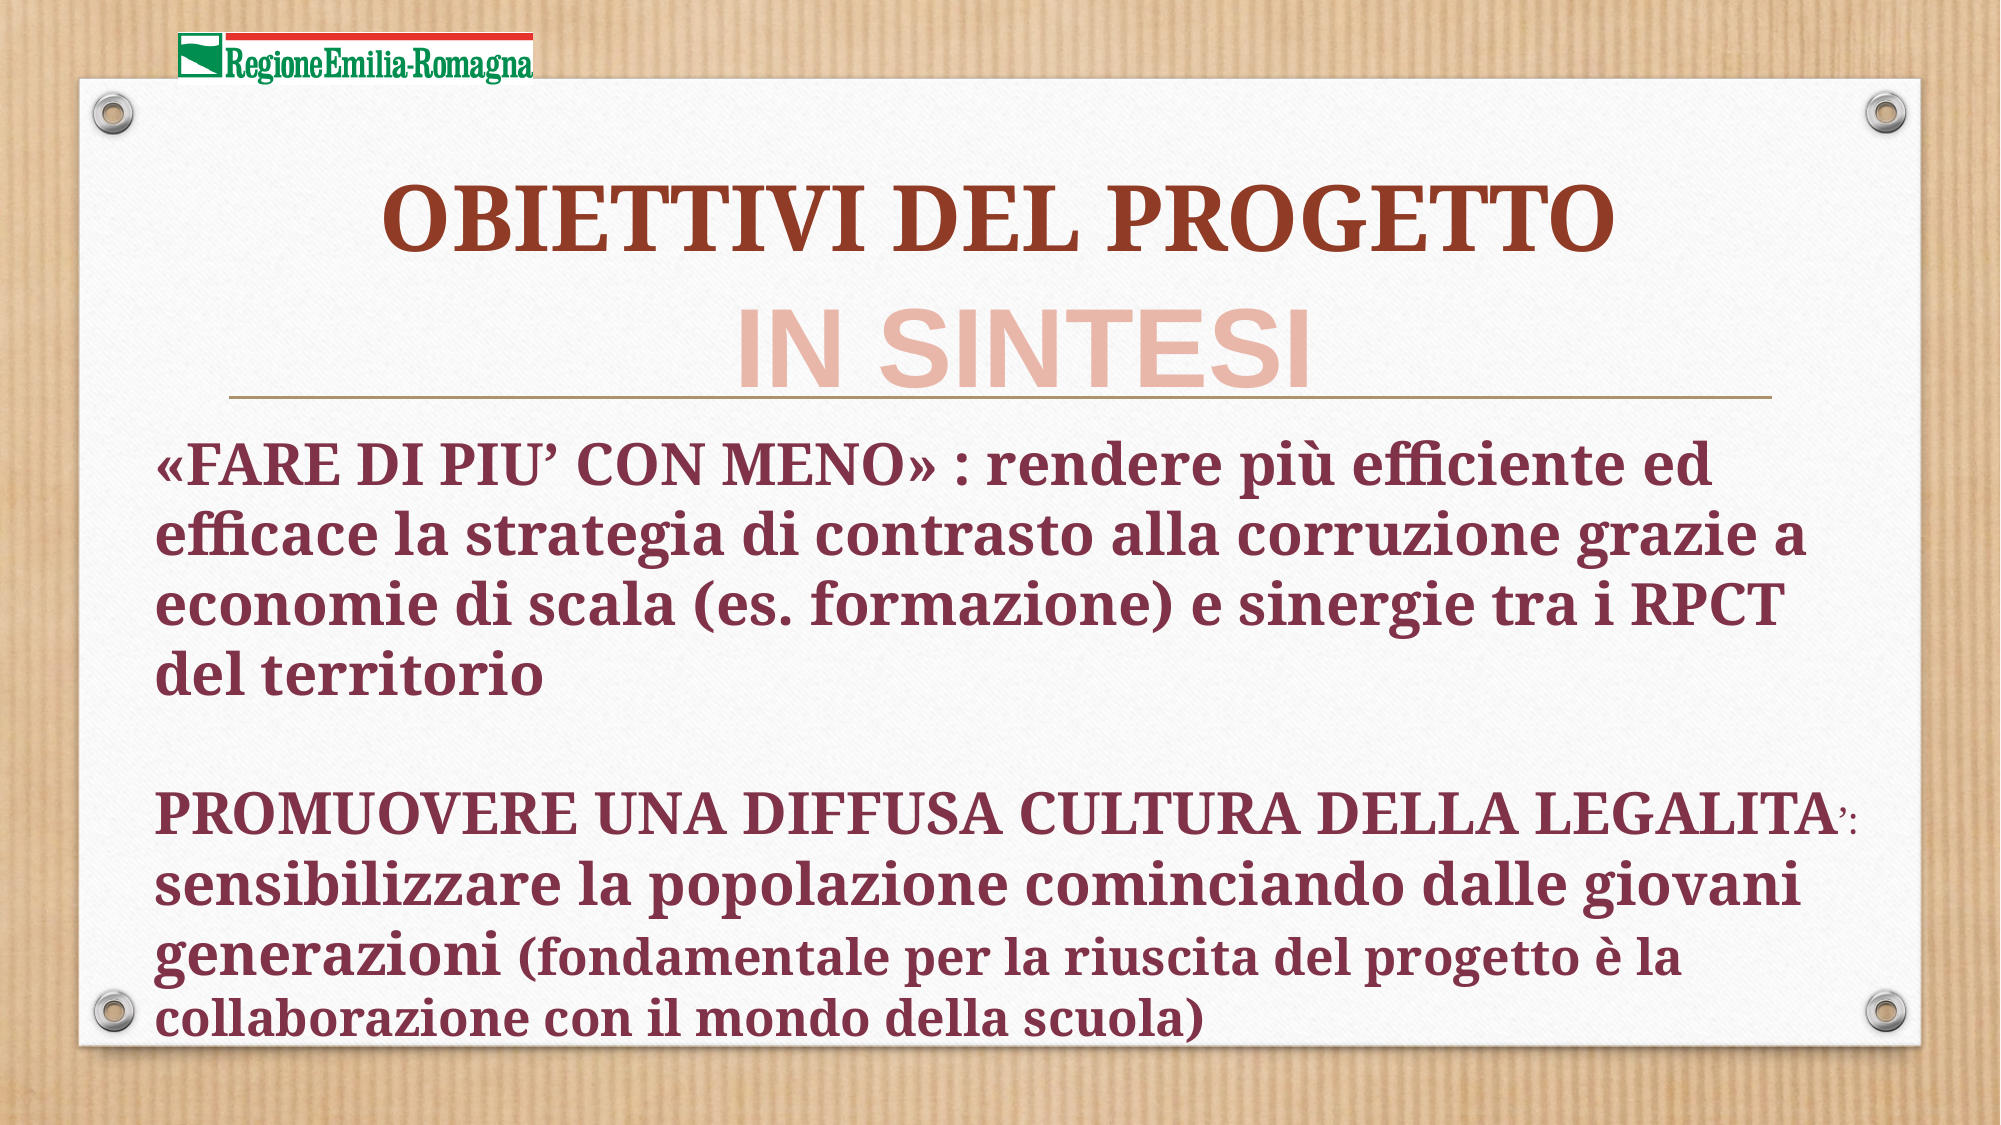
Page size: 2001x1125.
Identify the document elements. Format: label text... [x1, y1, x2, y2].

text_box IN SINTESI [719, 267, 1331, 418]
picture [0, 0, 2001, 1125]
text_box «FARE DI PIU’ CON MENO» : rendere più efficiente ed efficace la strategia di contrasto alla corruzione grazie a economie di scala (es. formazione) e sinergie tra i RPCT del territorio PROMUOVERE UNA DIFFUSA CULTURA DELLA LEGALITA’: sensibilizzare la popolazione cominciando dalle giovani generazioni (fondamentale per la riuscita del progetto è la collaborazione con il mondo della scuola) [139, 419, 1883, 1124]
title OBIETTIVI DEL PROGETTO [212, 107, 1788, 322]
